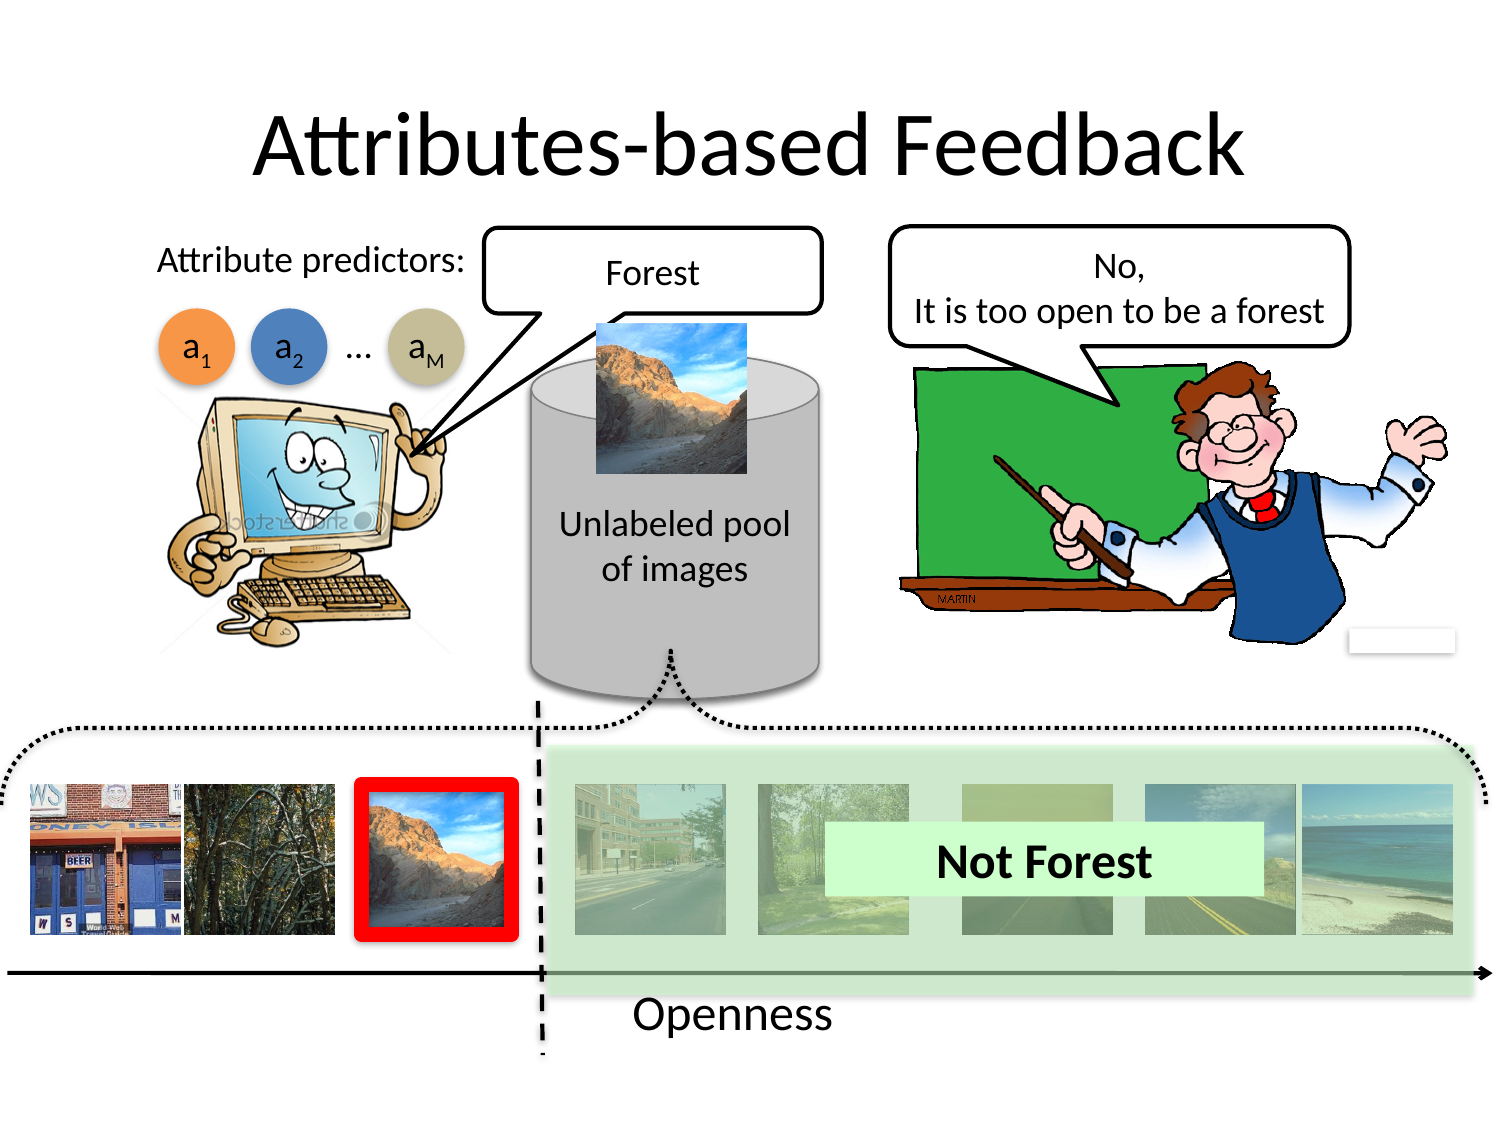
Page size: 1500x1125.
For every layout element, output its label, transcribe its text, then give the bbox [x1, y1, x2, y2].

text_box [530, 352, 819, 700]
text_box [138, 227, 485, 654]
text_box Forest [487, 225, 824, 407]
title Attributes-based Feedback [75, 45, 1425, 233]
text_box [0, 708, 1489, 806]
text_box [889, 352, 1456, 654]
text_box [546, 811, 1474, 971]
picture [596, 323, 748, 475]
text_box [29, 784, 1453, 935]
text_box [1460, 744, 1474, 758]
text_box No, It is too open to be a forest [887, 224, 1352, 351]
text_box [6, 972, 1493, 1050]
